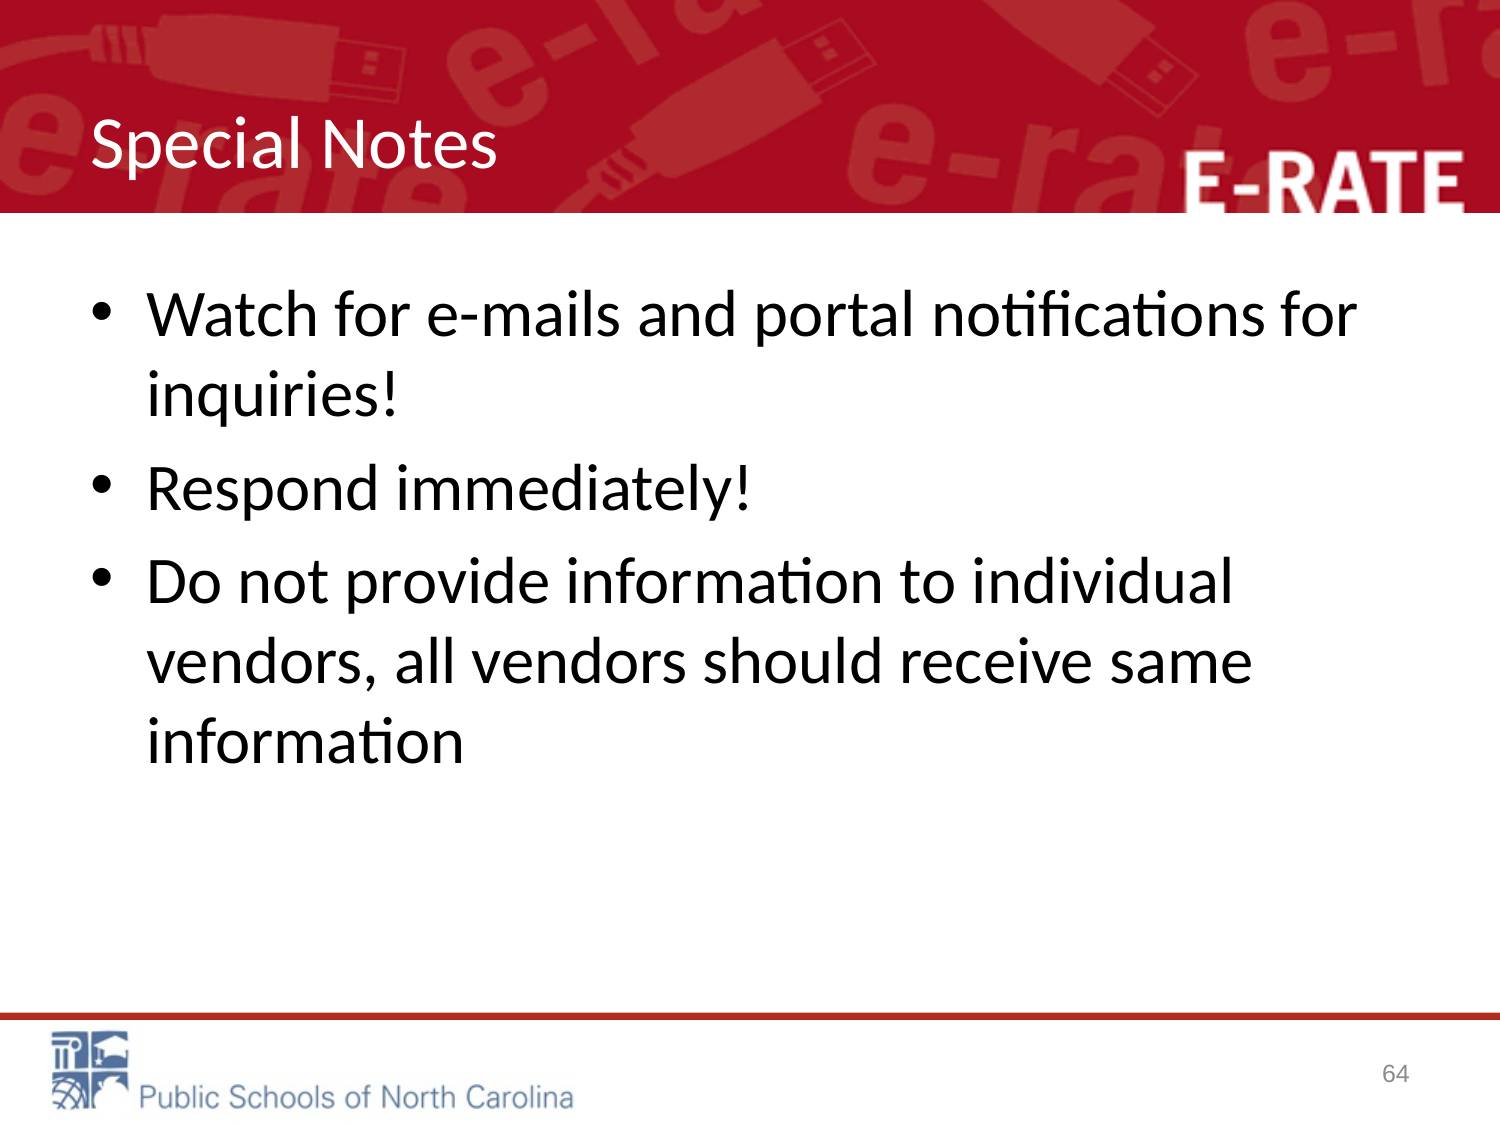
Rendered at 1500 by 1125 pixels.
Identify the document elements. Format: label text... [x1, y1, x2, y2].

picture [0, 1024, 1500, 1124]
list Watch for e-mails and portal notifications for inquiries! Respond immediately! Do not provide information to individual vendors, all vendors should receive same information [75, 262, 1425, 1005]
title Special Notes [75, 45, 1425, 233]
slide_number 64 [1074, 1042, 1425, 1103]
picture [0, 0, 1500, 213]
